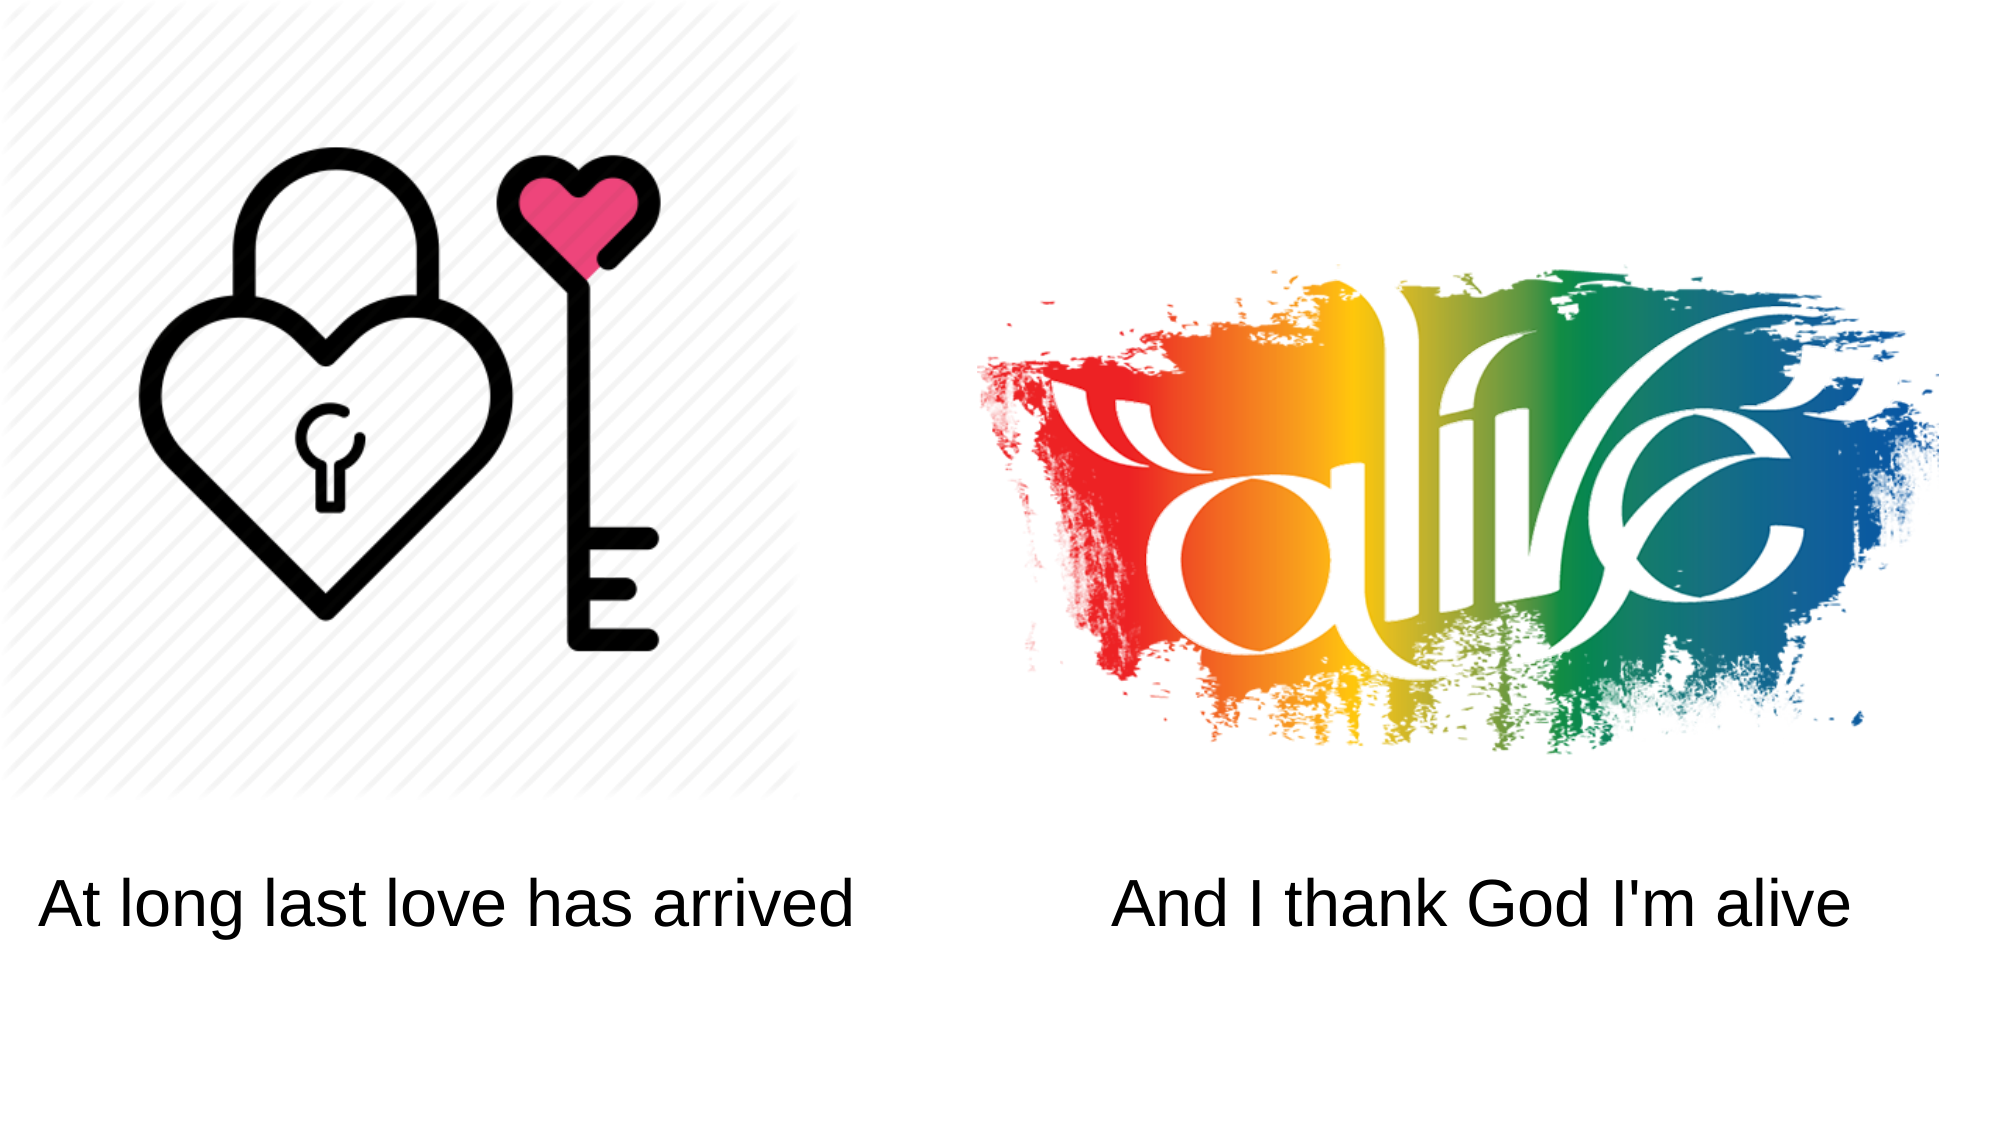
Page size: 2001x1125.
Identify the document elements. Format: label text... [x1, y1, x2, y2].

picture [0, 0, 800, 800]
picture [977, 264, 1939, 763]
text_box At long last love has arrived [23, 852, 872, 947]
text_box And I thank God I'm alive [1096, 852, 1869, 947]
